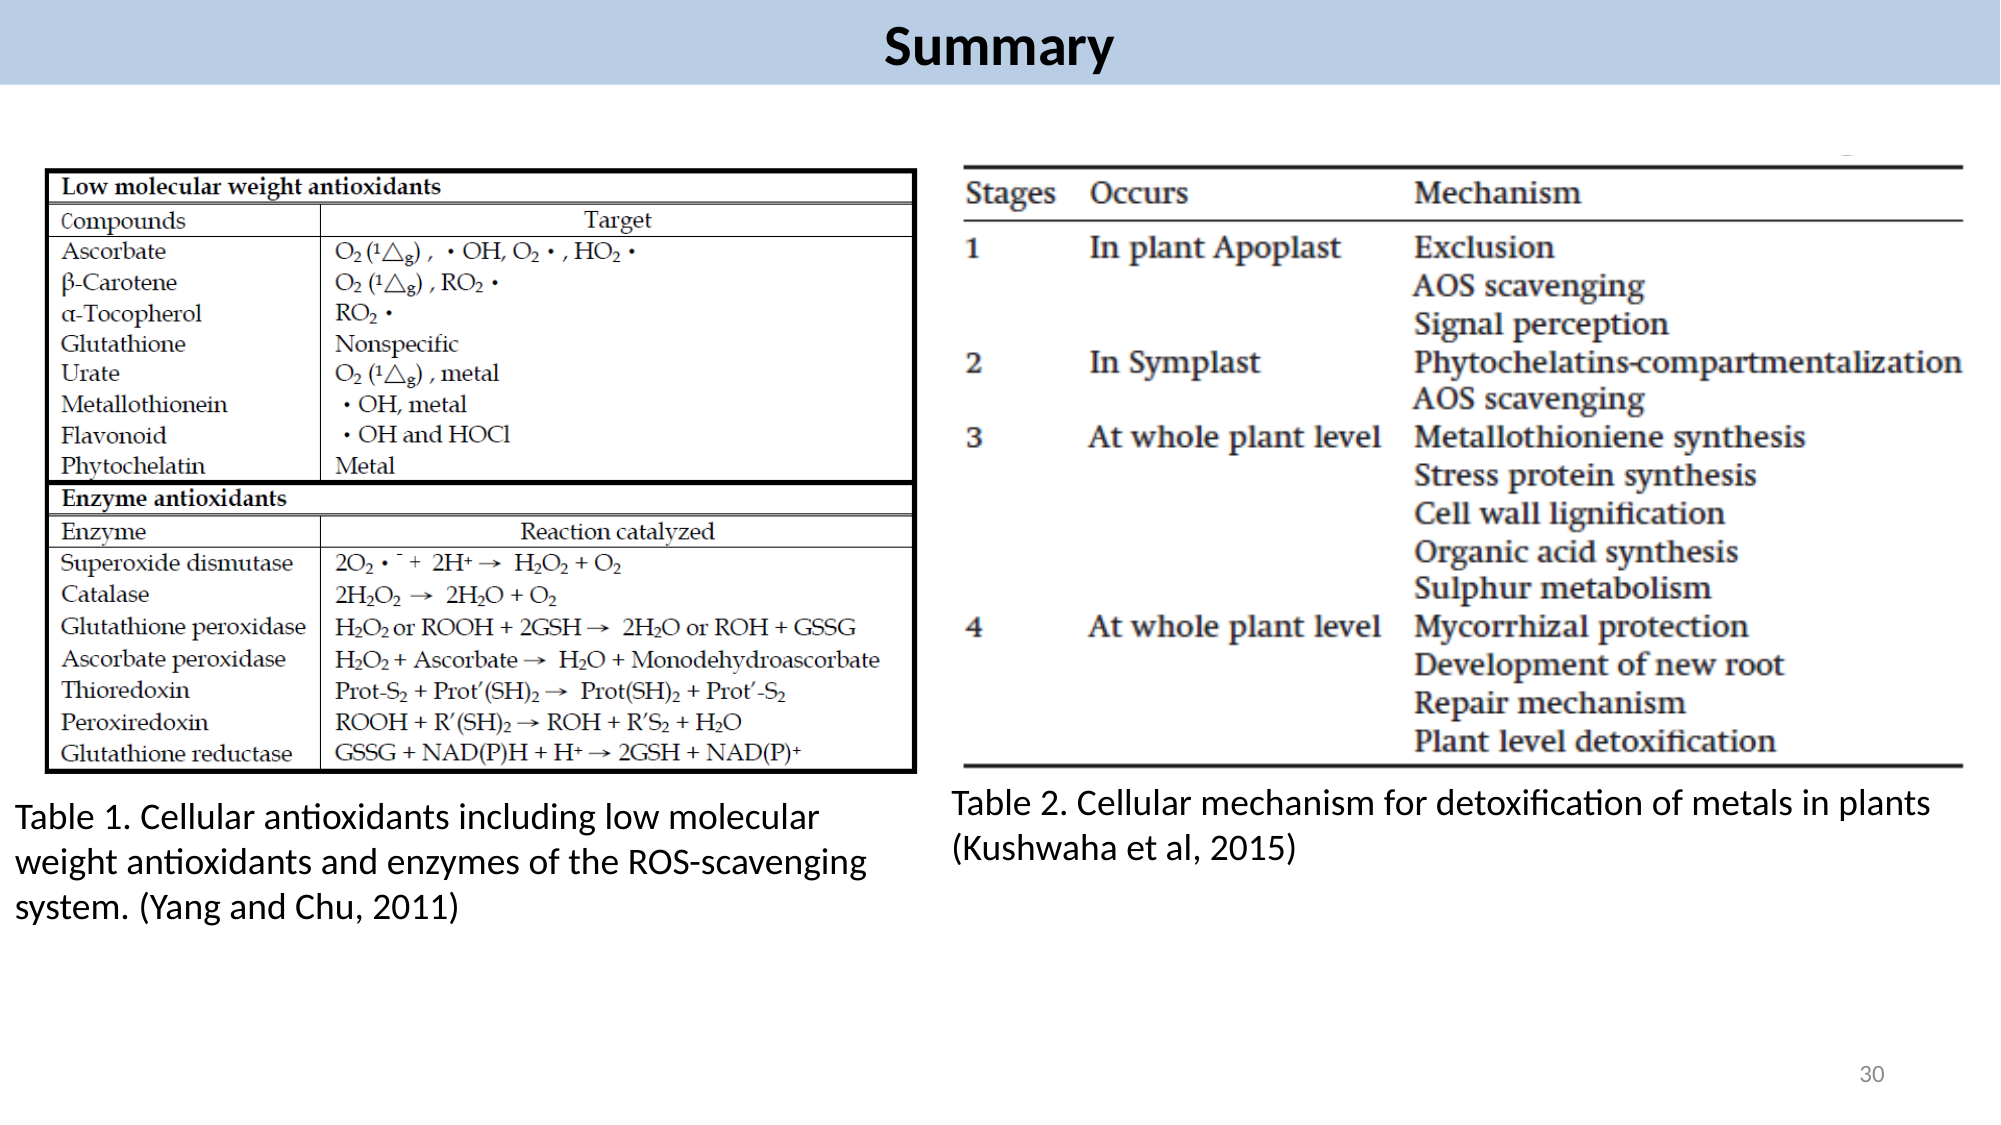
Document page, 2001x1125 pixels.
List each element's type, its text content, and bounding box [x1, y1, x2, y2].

picture [0, 153, 1983, 801]
text_box Summary [0, 0, 2000, 85]
text_box Table 1. Cellular antioxidants including low molecular weight antioxidants and enzymes of the ROS-scavenging system. (Yang and Chu, 2011) [0, 790, 910, 935]
slide_number 30 [1433, 1042, 1900, 1103]
text_box Table 2. Cellular mechanism for detoxification of metals in plants (Kushwaha et al, 2015) [936, 809, 1971, 876]
